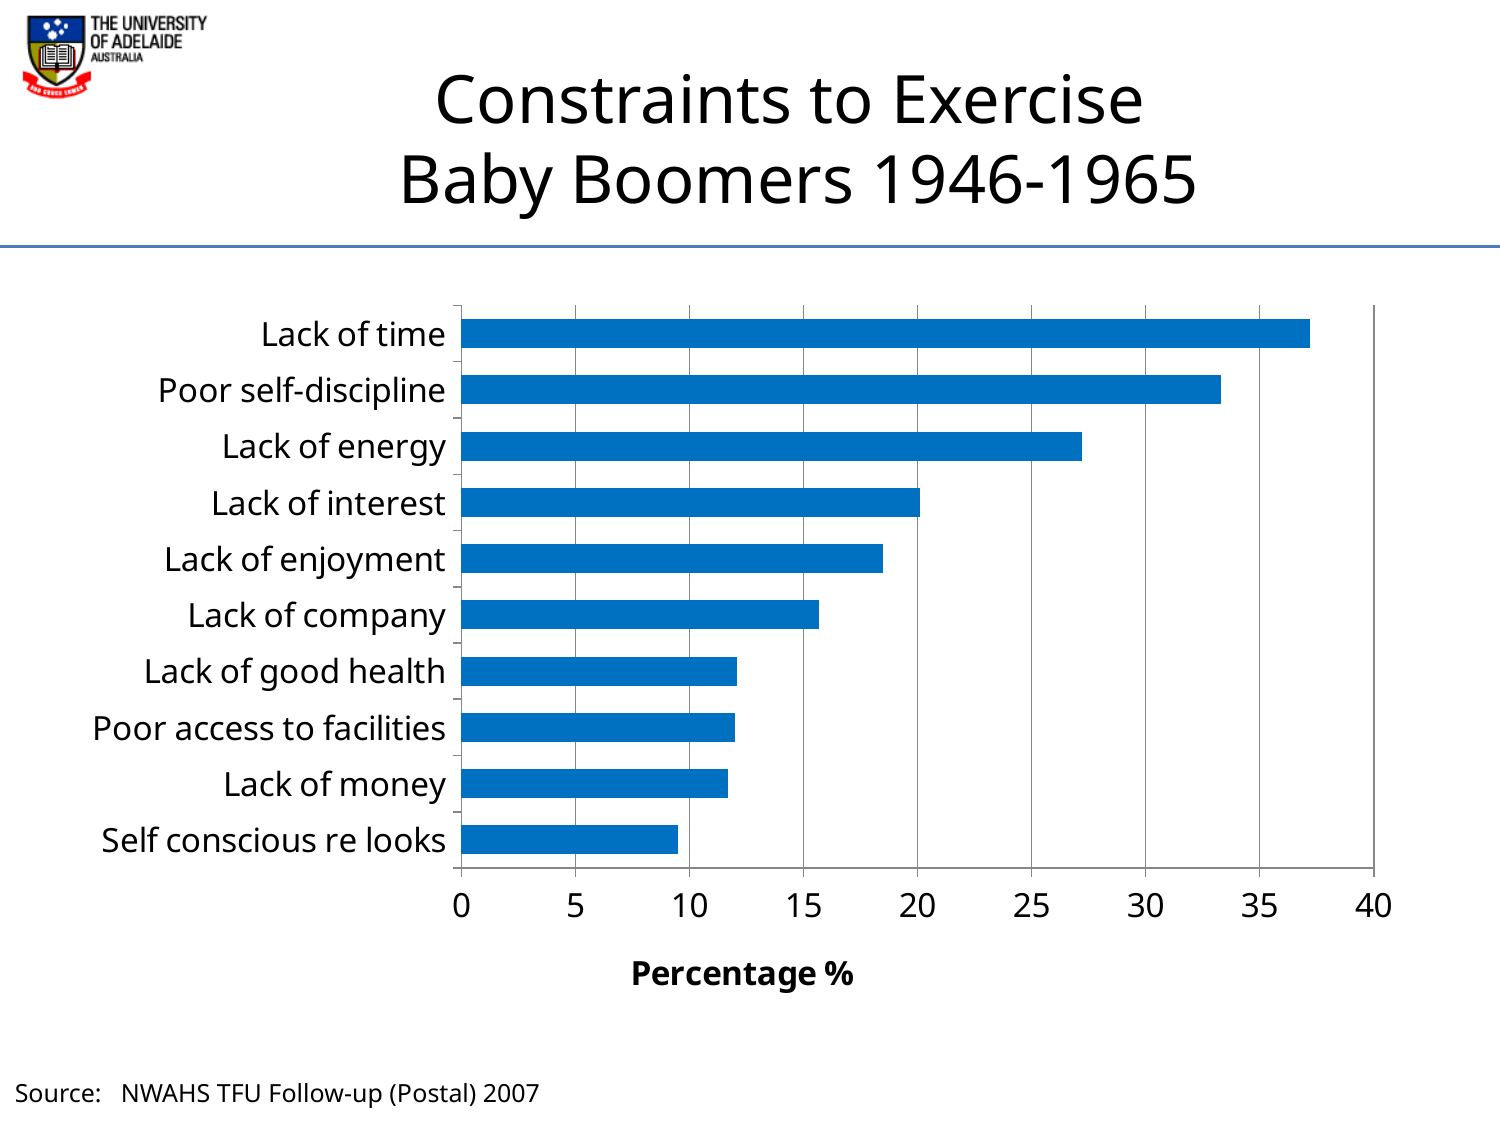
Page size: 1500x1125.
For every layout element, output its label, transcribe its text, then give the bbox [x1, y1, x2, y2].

text_box Source: NWAHS TFU Follow-up (Postal) 2007 [0, 1070, 585, 1116]
chart [64, 290, 1420, 1031]
title Constraints to Exercise Baby Boomers 1946-1965 [123, 42, 1474, 231]
picture [0, 0, 231, 116]
